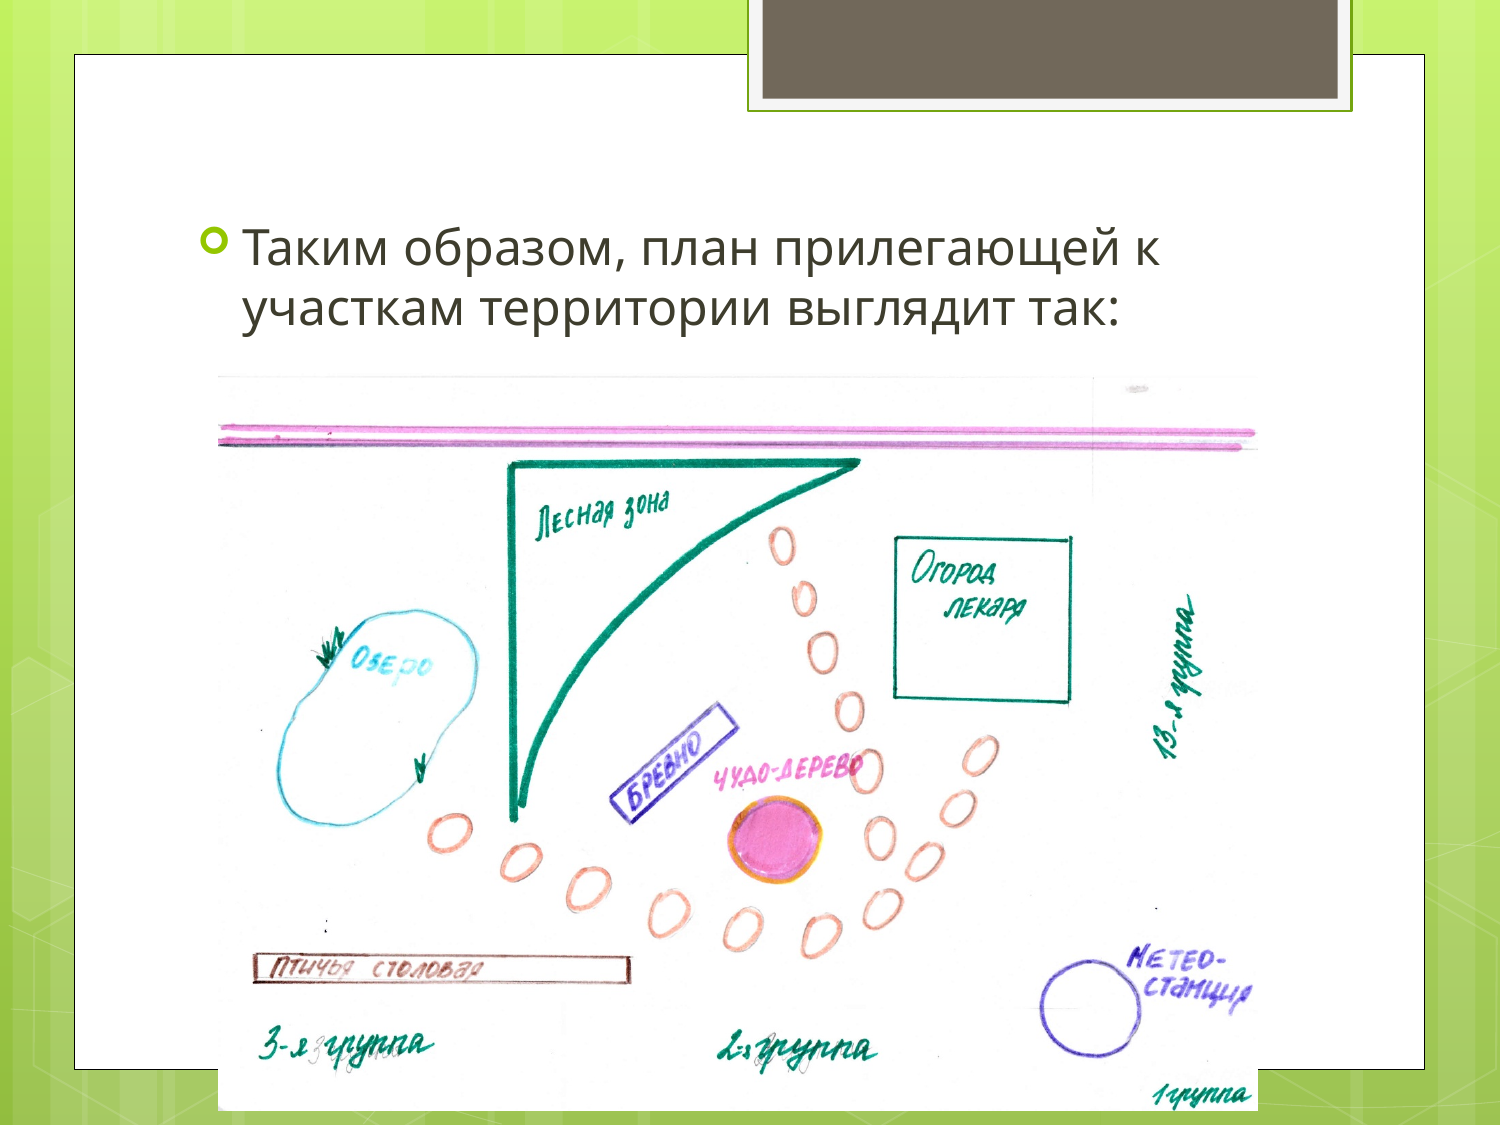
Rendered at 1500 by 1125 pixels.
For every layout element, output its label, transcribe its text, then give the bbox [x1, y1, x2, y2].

picture [218, 373, 1259, 1112]
list Таким образом, план прилегающей к участкам территории выглядит так: [171, 208, 1283, 957]
